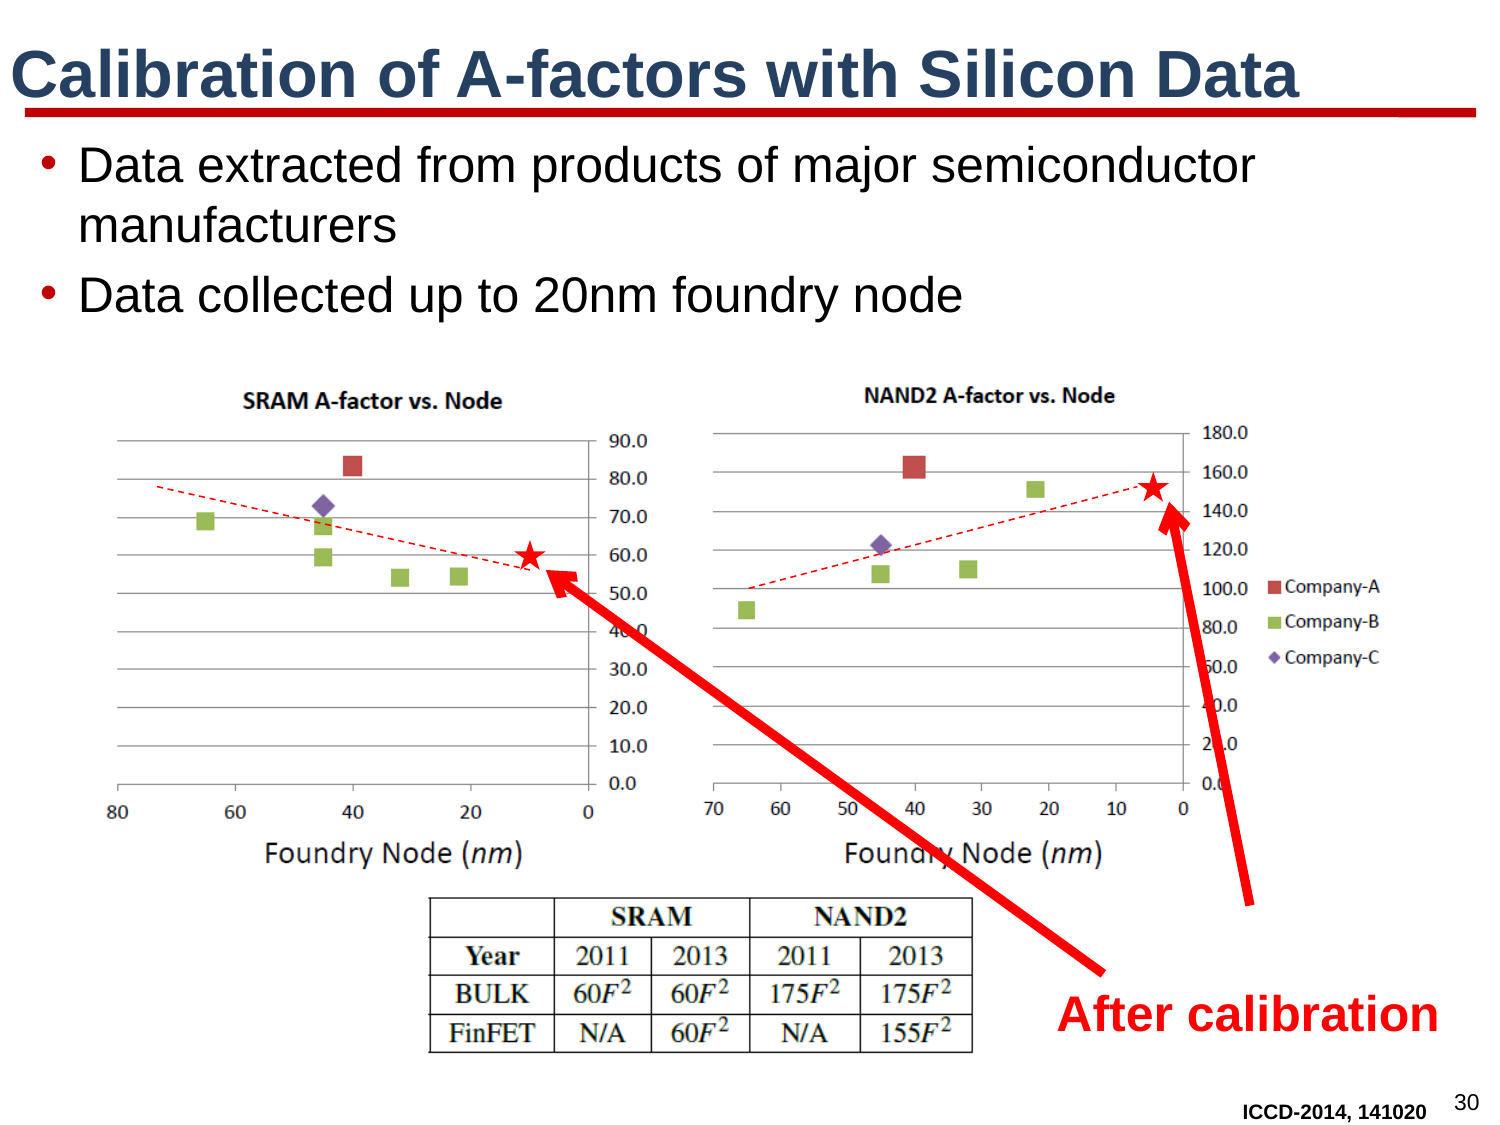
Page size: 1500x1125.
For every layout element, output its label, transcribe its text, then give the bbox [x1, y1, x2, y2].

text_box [748, 486, 1138, 589]
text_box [513, 471, 1500, 1050]
picture [418, 884, 996, 1064]
list Data extracted from products of major semiconductor manufacturers Data collected up to 20nm foundry node [24, 125, 1475, 360]
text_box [156, 486, 521, 571]
picture [80, 355, 1417, 875]
title Calibration of A-factors with Silicon Data [0, 24, 1484, 118]
